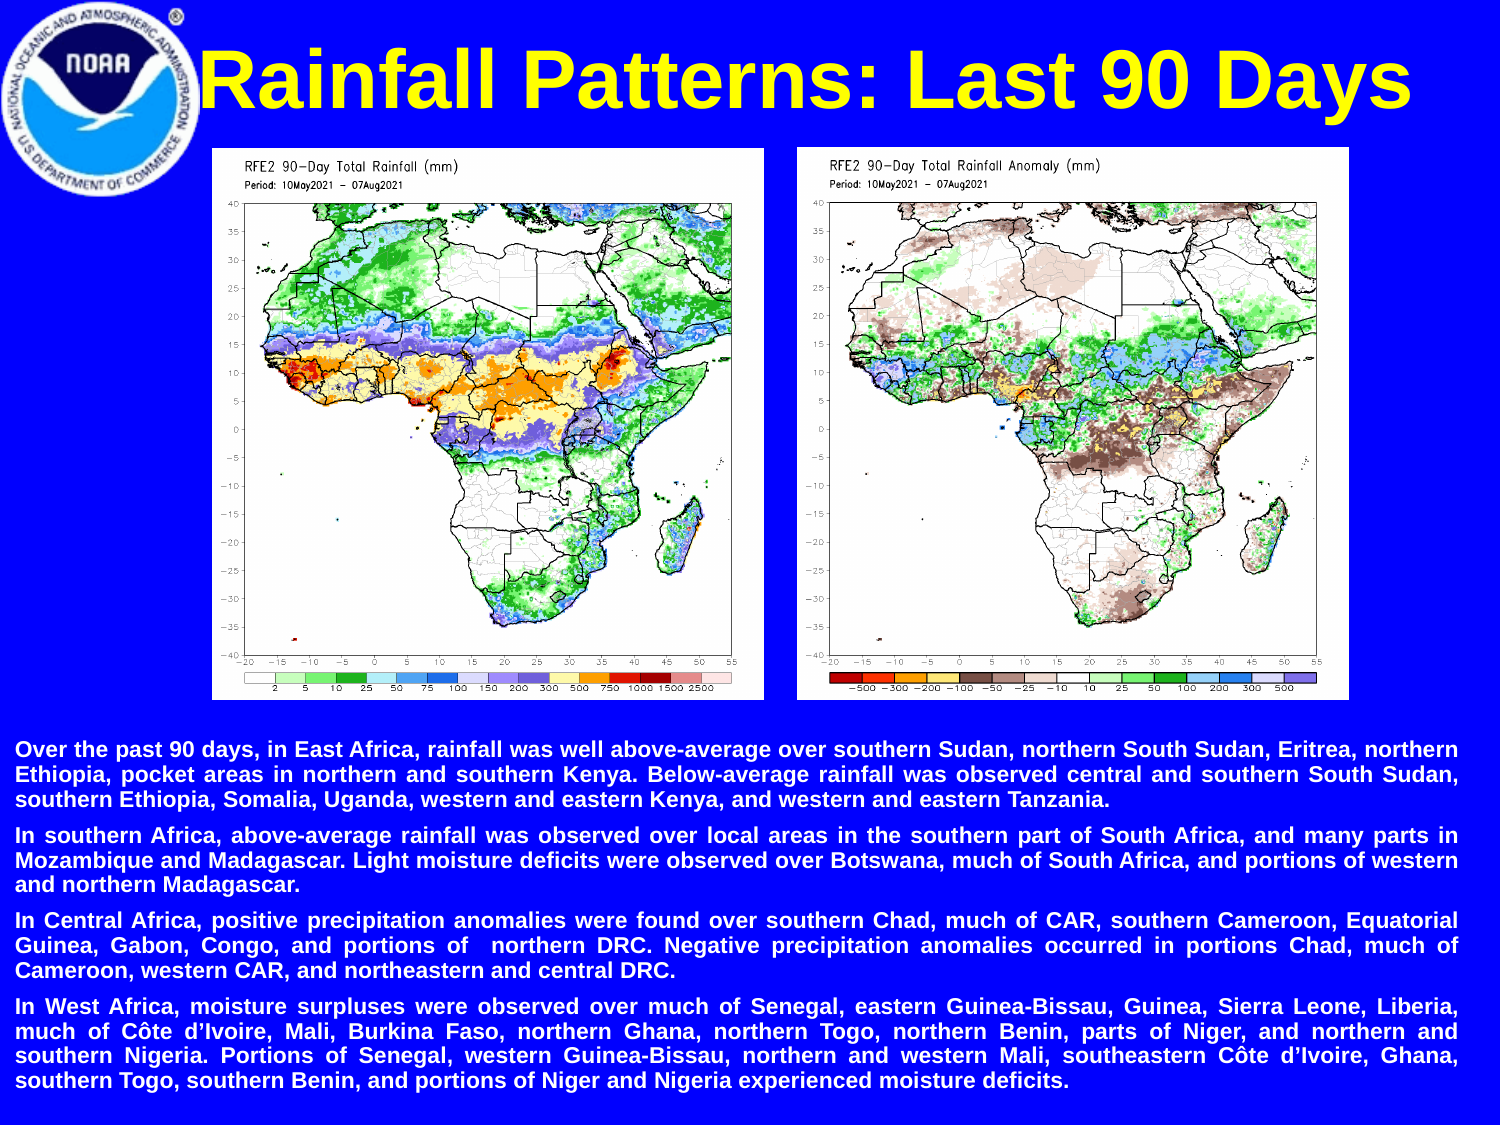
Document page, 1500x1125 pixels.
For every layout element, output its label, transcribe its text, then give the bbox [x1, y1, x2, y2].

picture [0, 0, 200, 200]
title Rainfall Patterns: Last 90 Days [174, 0, 1438, 151]
text_box Over the past 90 days, in East Africa, rainfall was well above-average over southern Sudan, northern South Sudan, Eritrea, northern Ethiopia, pocket areas in northern and southern Kenya. Below-average rainfall was observed central and southern South Sudan, southern Ethiopia, Somalia, Uganda, western and eastern Kenya, and western and eastern Tanzania. In southern Africa, above-average rainfall was observed over local areas in the southern part of South Africa, and many parts in Mozambique and Madagascar. Light moisture deficits were observed over Botswana, much of South Africa, and portions of western and northern Madagascar. In Central Africa, positive precipitation anomalies were found over southern Chad, much of CAR, southern Cameroon, Equatorial Guinea, Gabon, Congo, and portions of northern DRC. Negative precipitation anomalies occurred in portions Chad, much of Cameroon, western CAR, and northeastern and central DRC. In West Africa, moisture surpluses were observed over much of Senegal, eastern Guinea-Bissau, Guinea, Sierra Leone, Liberia, much of Côte d’Ivoire, Mali, Burkina Faso, northern Ghana, northern Togo, northern Benin, parts of Niger, and northern and southern Nigeria. Portions of Senegal, western Guinea-Bissau, northern and western Mali, southeastern Côte d’Ivoire, Ghana, southern Togo, southern Benin, and portions of Niger and Nigeria experienced moisture deficits. [0, 730, 1475, 1101]
picture [796, 147, 1349, 700]
picture [212, 148, 764, 700]
